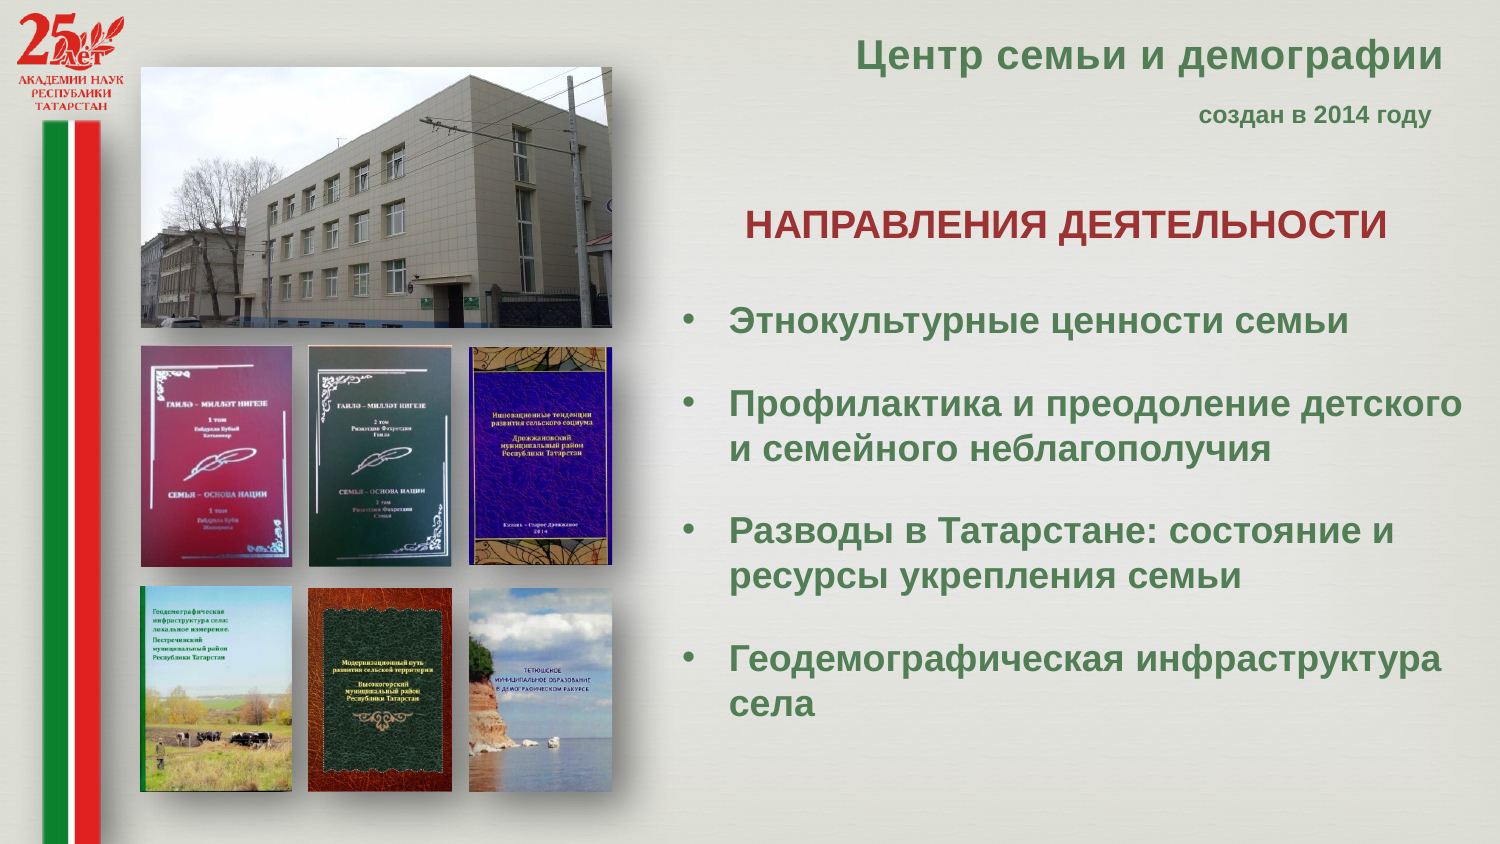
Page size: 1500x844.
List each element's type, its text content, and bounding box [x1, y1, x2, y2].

text_box Центр семьи и демографии [171, 20, 1459, 85]
text_box НАПРАВЛЕНИЯ ДЕЯТЕЛЬНОСТИ Этнокультурные ценности семьи Профилактика и преодоление детского и семейного неблагополучия Разводы в Татарстане: состояние и ресурсы укрепления семьи Геодемографическая инфраструктура села [667, 191, 1495, 777]
text_box создан в 2014 году [1169, 91, 1447, 139]
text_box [17, 12, 125, 844]
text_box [140, 66, 613, 793]
